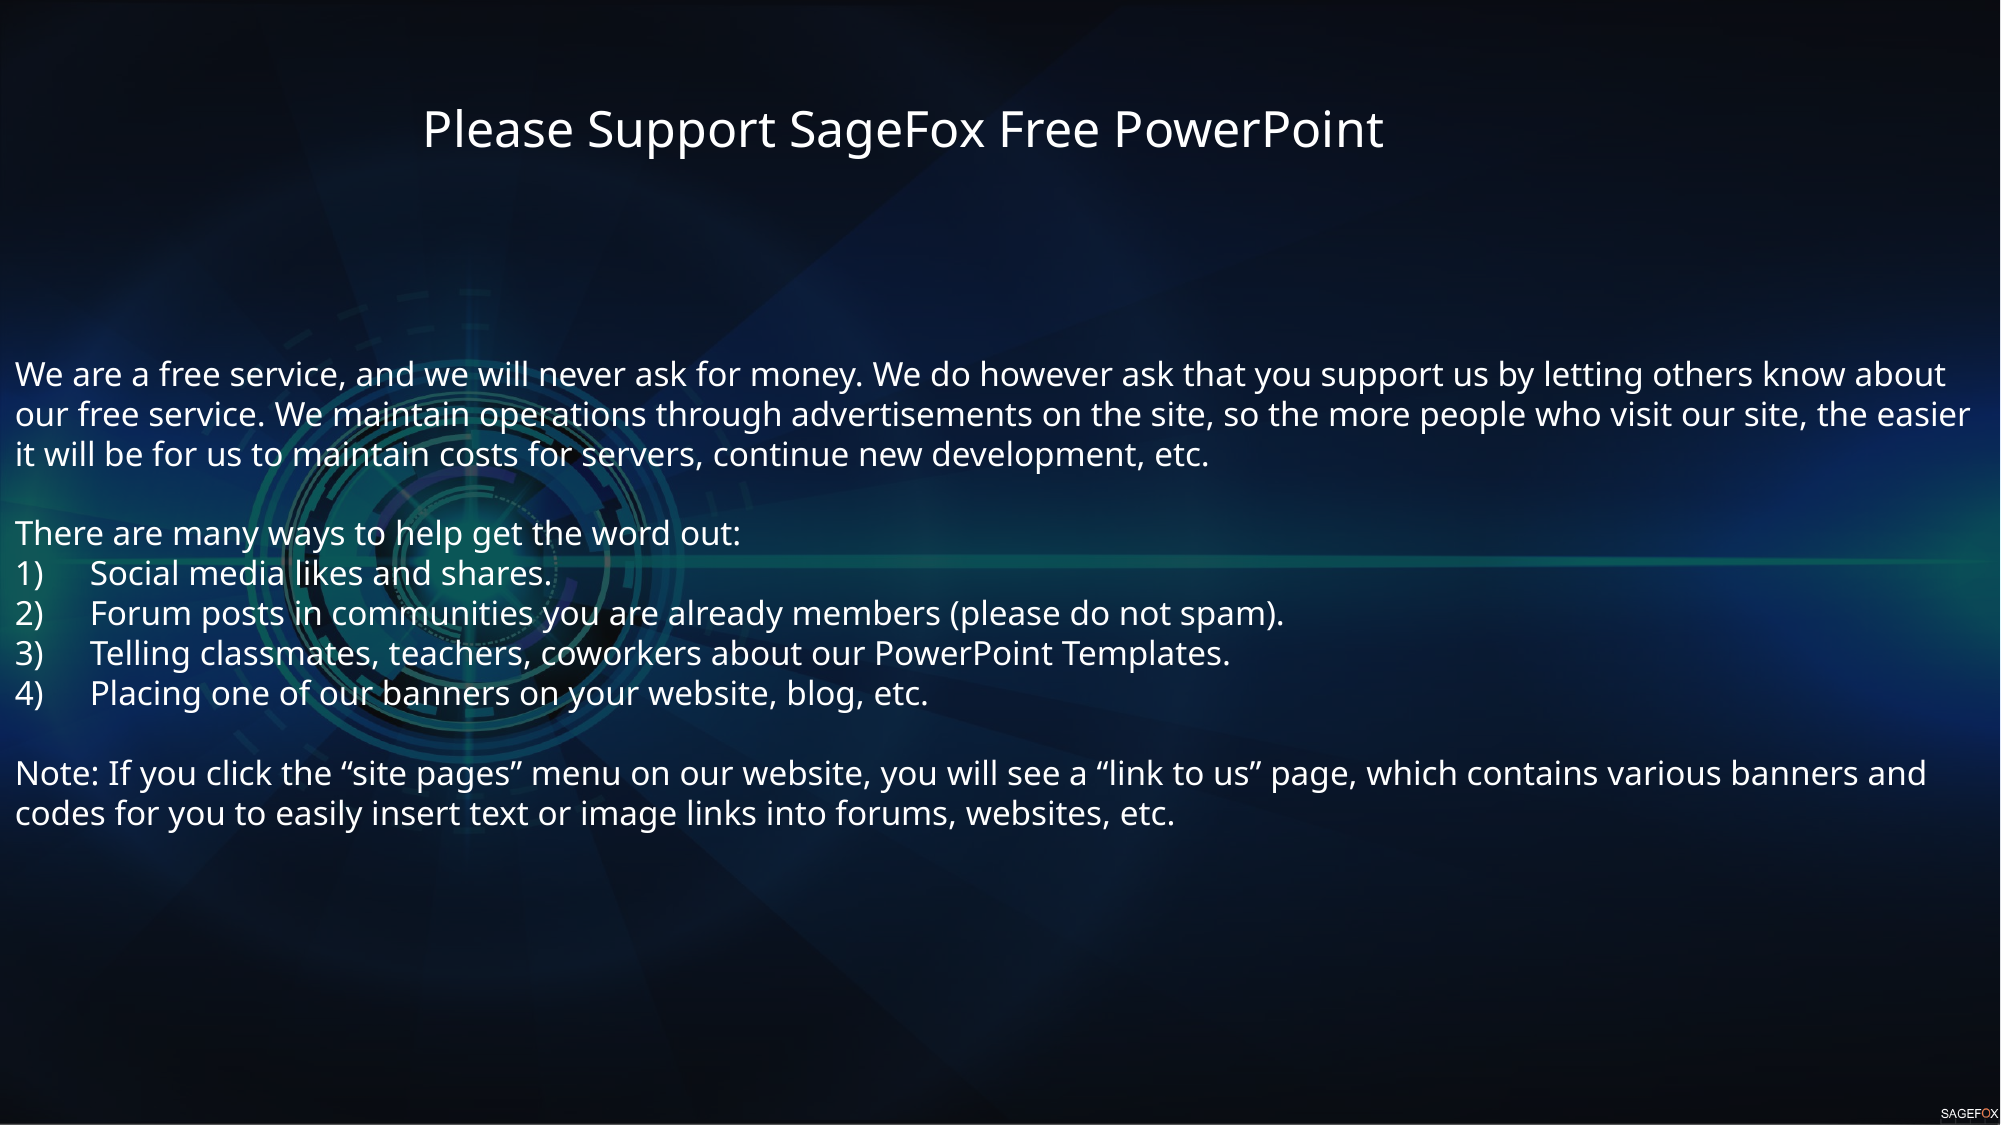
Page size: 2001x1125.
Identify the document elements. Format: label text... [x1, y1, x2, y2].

text_box We are a free service, and we will never ask for money. We do however ask that you support us by letting others know about our free service. We maintain operations through advertisements on the site, so the more people who visit our site, the easier it will be for us to maintain costs for servers, continue new development, etc. There are many ways to help get the word out: Social media likes and shares. Forum posts in communities you are already members (please do not spam). Telling classmates, teachers, coworkers about our PowerPoint Templates. Placing one of our banners on your website, blog, etc. Note: If you click the “site pages” menu on our website, you will see a “link to us” page, which contains various banners and codes for you to easily insert text or image links into forums, websites, etc. [0, 0, 2000, 1125]
title Please Support SageFox Free PowerPoint [363, 72, 1444, 190]
